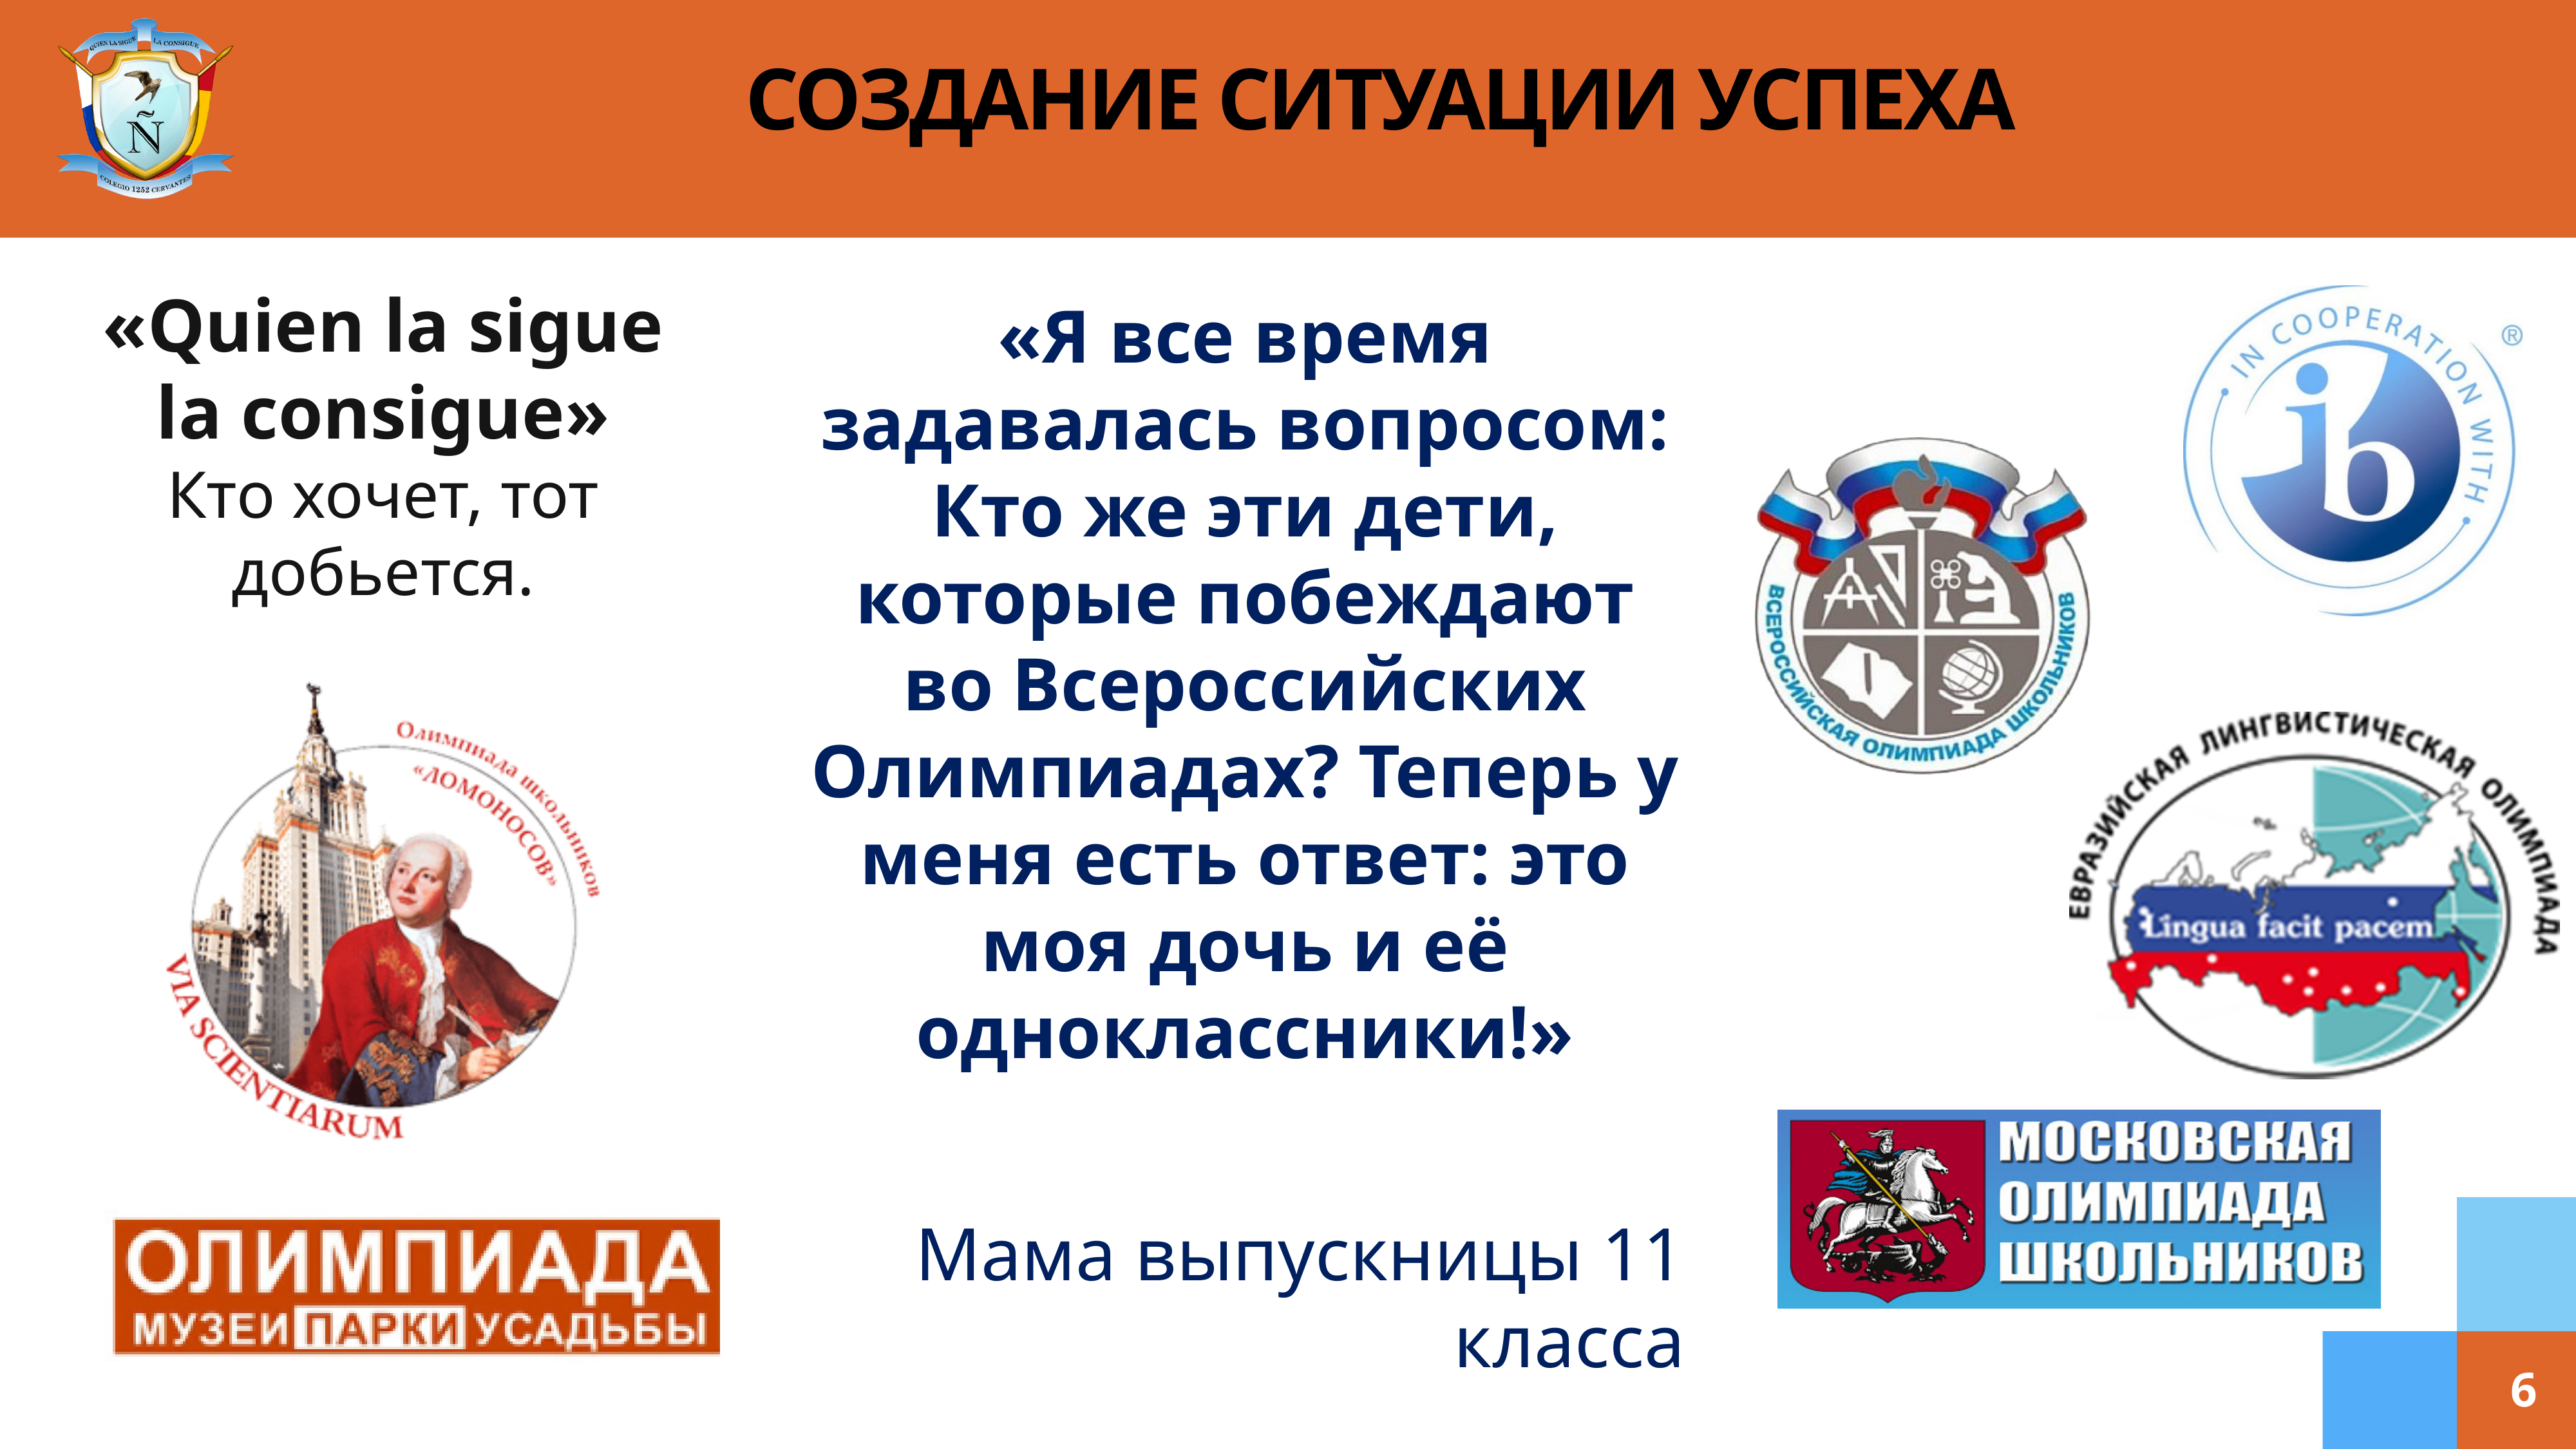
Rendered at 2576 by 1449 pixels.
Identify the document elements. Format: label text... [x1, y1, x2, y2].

slide_number 6 [2503, 1358, 2545, 1430]
picture [162, 676, 605, 1146]
picture [90, 1188, 749, 1394]
text_box «Quien la sigue la consigue» Кто хочет, тот добьется. [53, 274, 713, 613]
text_box СОЗДАНИЕ СИТУАЦИИ УСПЕХА [312, 60, 2450, 160]
picture [14, 0, 267, 256]
picture [2183, 285, 2523, 617]
picture [1777, 1110, 2381, 1309]
text_box «Я все время задавалась вопросом: Кто же эти дети, которые побеждают во Всероссийских Олимпиадах? Теперь у меня есть ответ: это моя дочь и её одноклассники!» Мама выпускницы 11 класса [795, 285, 1695, 1449]
picture [1755, 437, 2561, 1079]
